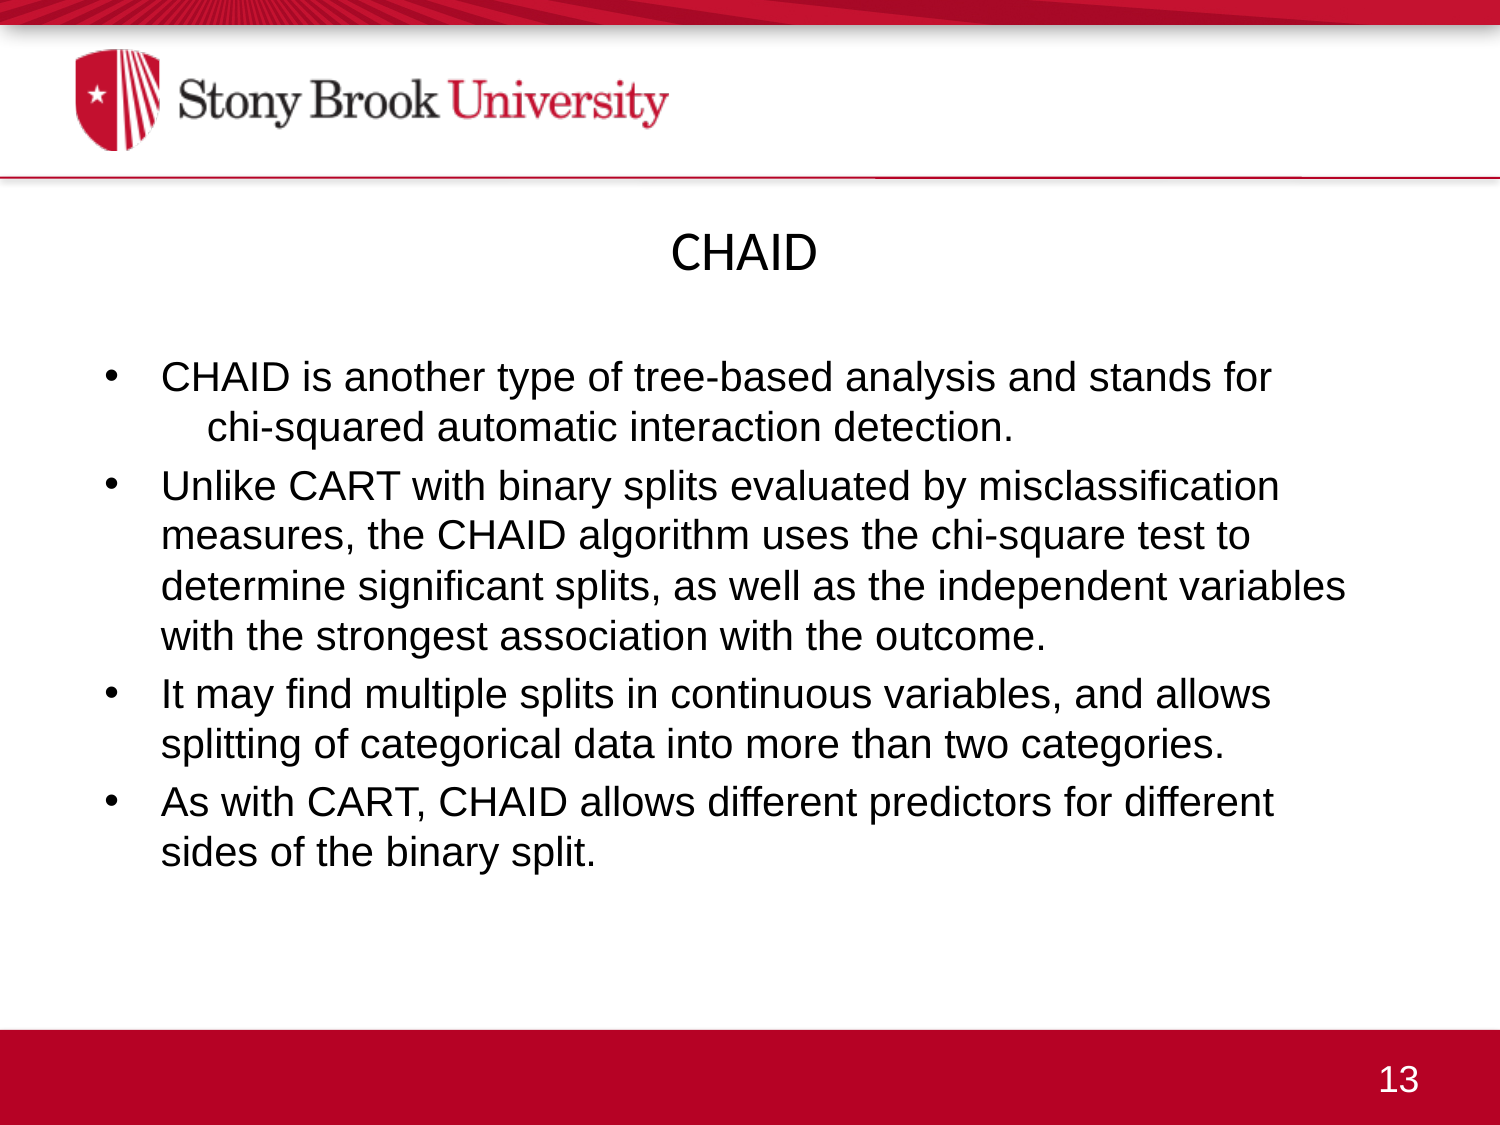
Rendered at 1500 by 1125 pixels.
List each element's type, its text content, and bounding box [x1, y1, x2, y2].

list CHAID is another type of tree-based analysis and stands for chi-squared automatic interaction detection. Unlike CART with binary splits evaluated by misclassification measures, the CHAID algorithm uses the chi-square test to determine significant splits, as well as the independent variables with the strongest association with the outcome. It may find multiple splits in continuous variables, and allows splitting of categorical data into more than two categories. As with CART, CHAID allows different predictors for different sides of the binary split. [104, 342, 1399, 878]
text_box [103, 365, 1397, 901]
text_box CHAID [233, 182, 1270, 322]
picture [0, 0, 1500, 25]
